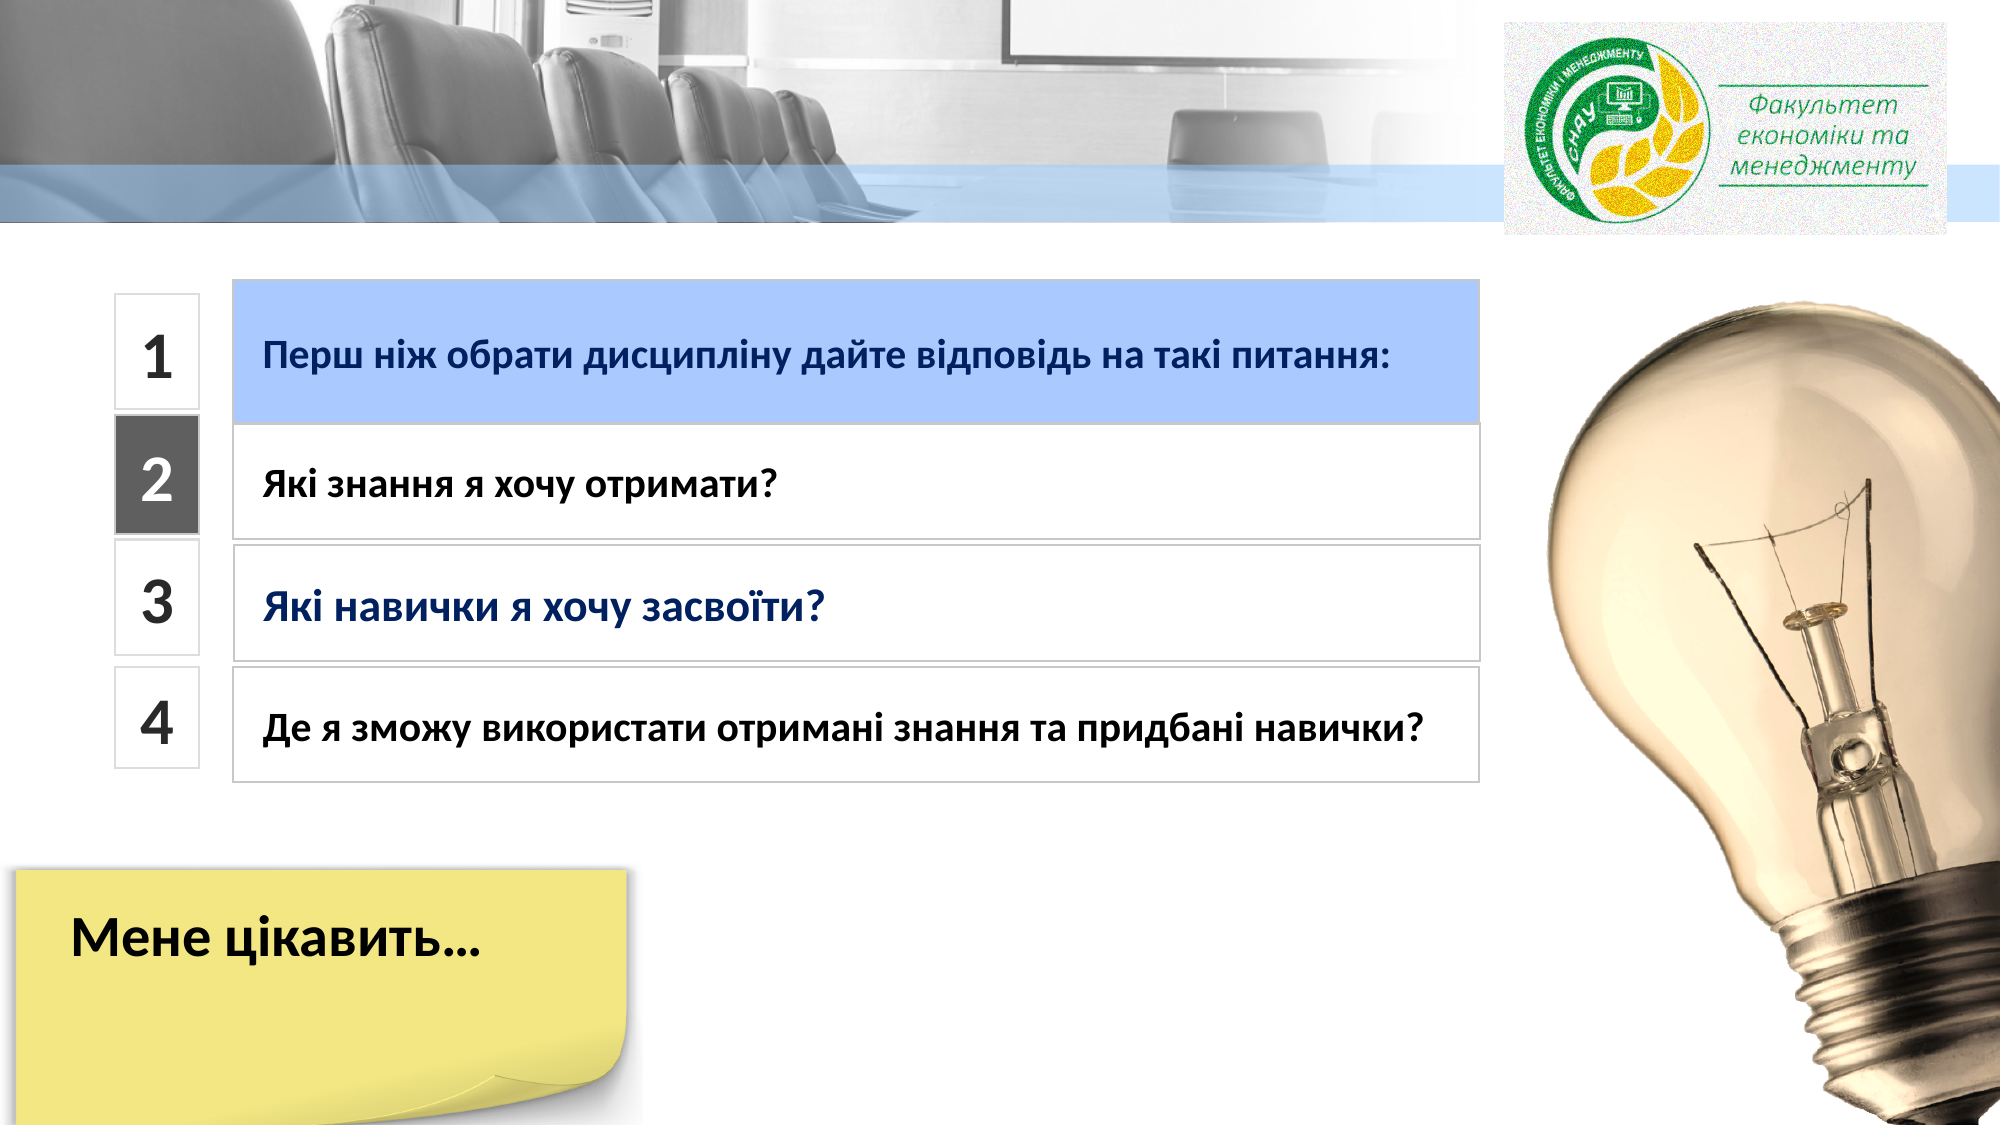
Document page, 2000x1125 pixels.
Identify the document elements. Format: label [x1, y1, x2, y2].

text_box [0, 862, 643, 1125]
text_box [114, 279, 1481, 783]
picture [1353, 267, 2000, 1125]
picture [0, 0, 2000, 235]
